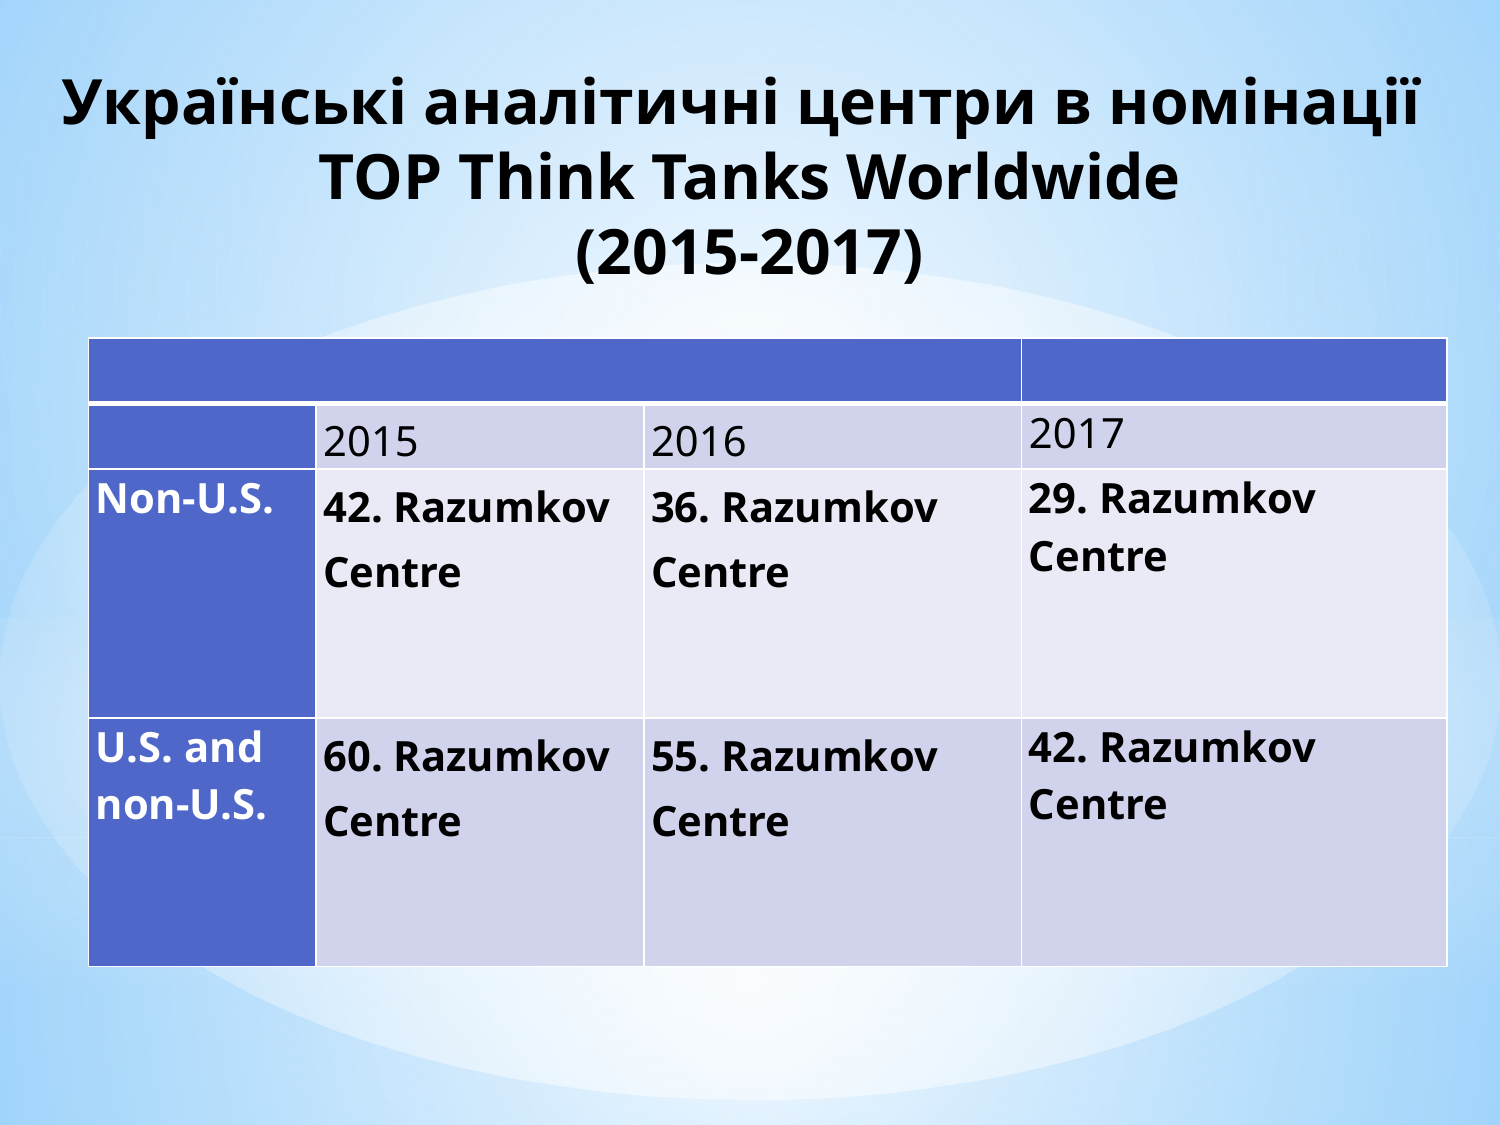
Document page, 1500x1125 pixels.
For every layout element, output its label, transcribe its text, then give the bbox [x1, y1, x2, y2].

table_cell 60. Razumkov Centre [317, 719, 643, 966]
table_cell 55. Razumkov Centre [645, 719, 1021, 966]
table_cell 2016 [645, 406, 1021, 468]
table_header [89, 339, 1021, 401]
table_cell Non-U.S. [89, 470, 315, 717]
title Українські аналітичні центри в номінації TOP Think Tanks Worldwide (2015-2017) [0, 54, 1500, 197]
table_cell 2015 [317, 406, 643, 468]
table_cell [89, 406, 315, 468]
table_header [1022, 339, 1446, 401]
table_cell 2017 [1022, 406, 1446, 468]
table_cell 29. Razumkov Centre [1022, 470, 1446, 717]
table_cell U.S. and non-U.S. [89, 719, 315, 966]
table_cell 36. Razumkov Centre [645, 470, 1021, 717]
table_cell 42. Razumkov Centre [1022, 719, 1446, 966]
table_cell 42. Razumkov Centre [317, 470, 643, 717]
